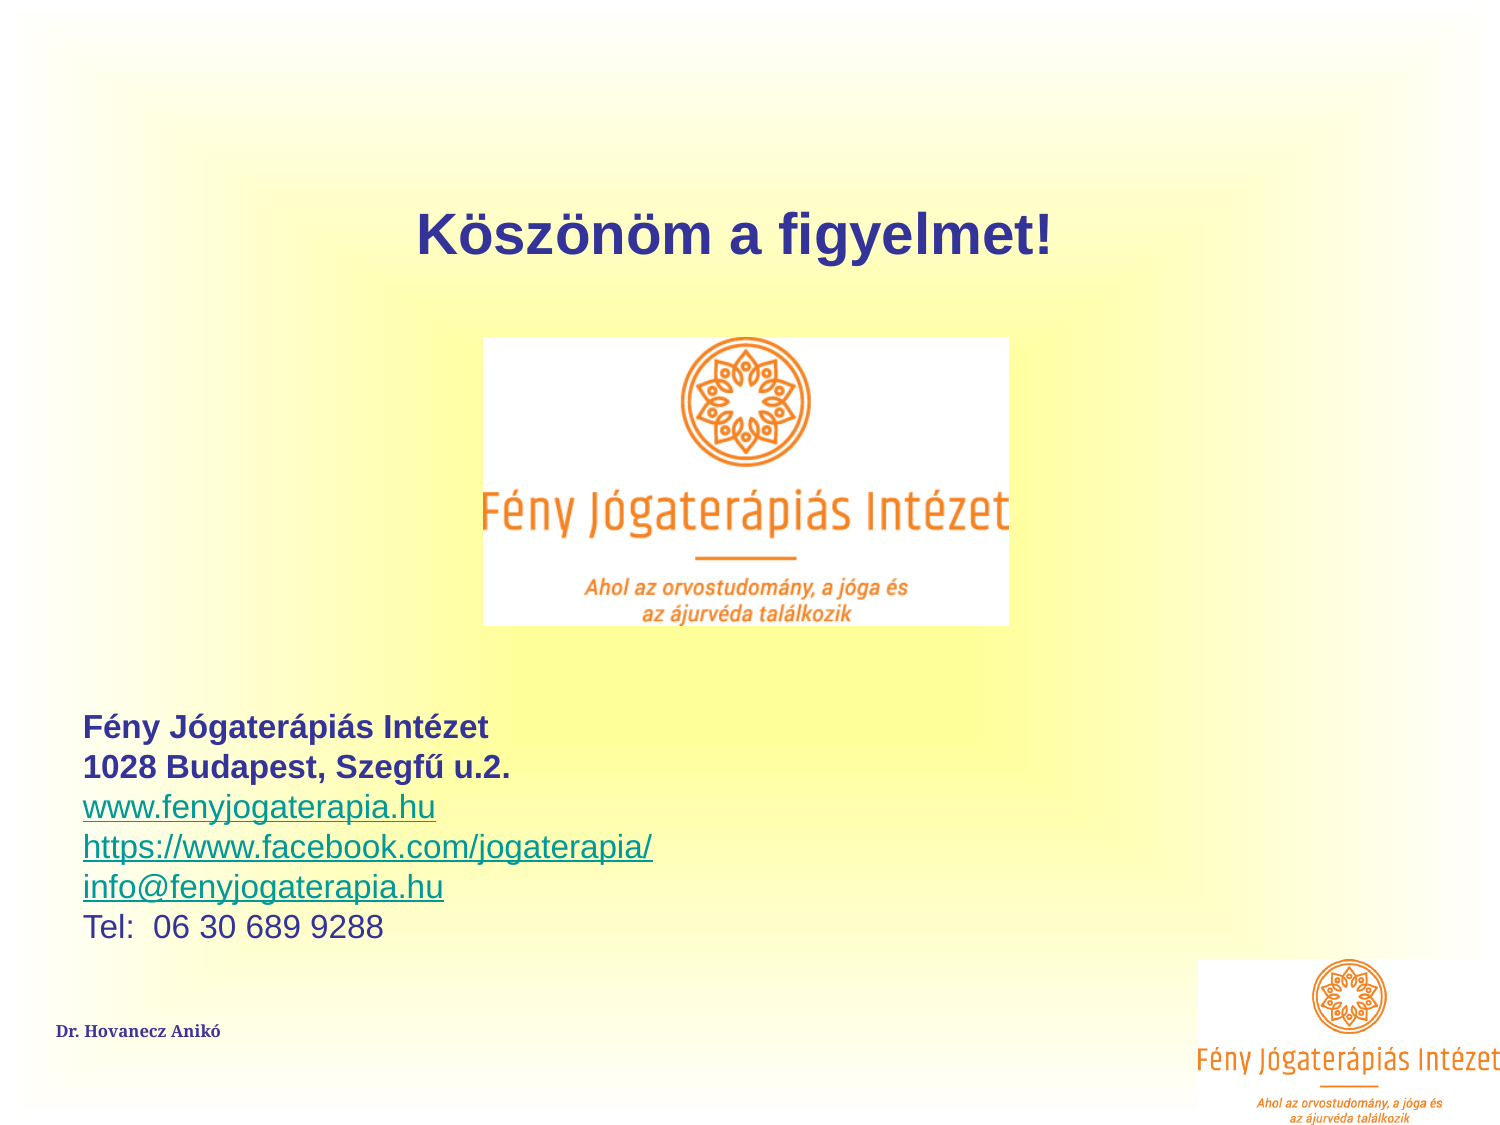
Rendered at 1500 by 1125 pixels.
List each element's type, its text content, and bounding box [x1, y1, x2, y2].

text_box Dr. Hovanecz Anikó [41, 999, 254, 1062]
list Köszönöm a figyelmet! Fény Jógaterápiás Intézet 1028 Budapest, Szegfű u.2. www.fenyjogaterapia.hu https://www.facebook.com/jogaterapia/ info@fenyjogaterapia.hu Tel: 06 30 689 9288 [67, 148, 1418, 941]
picture [0, 0, 1500, 1125]
